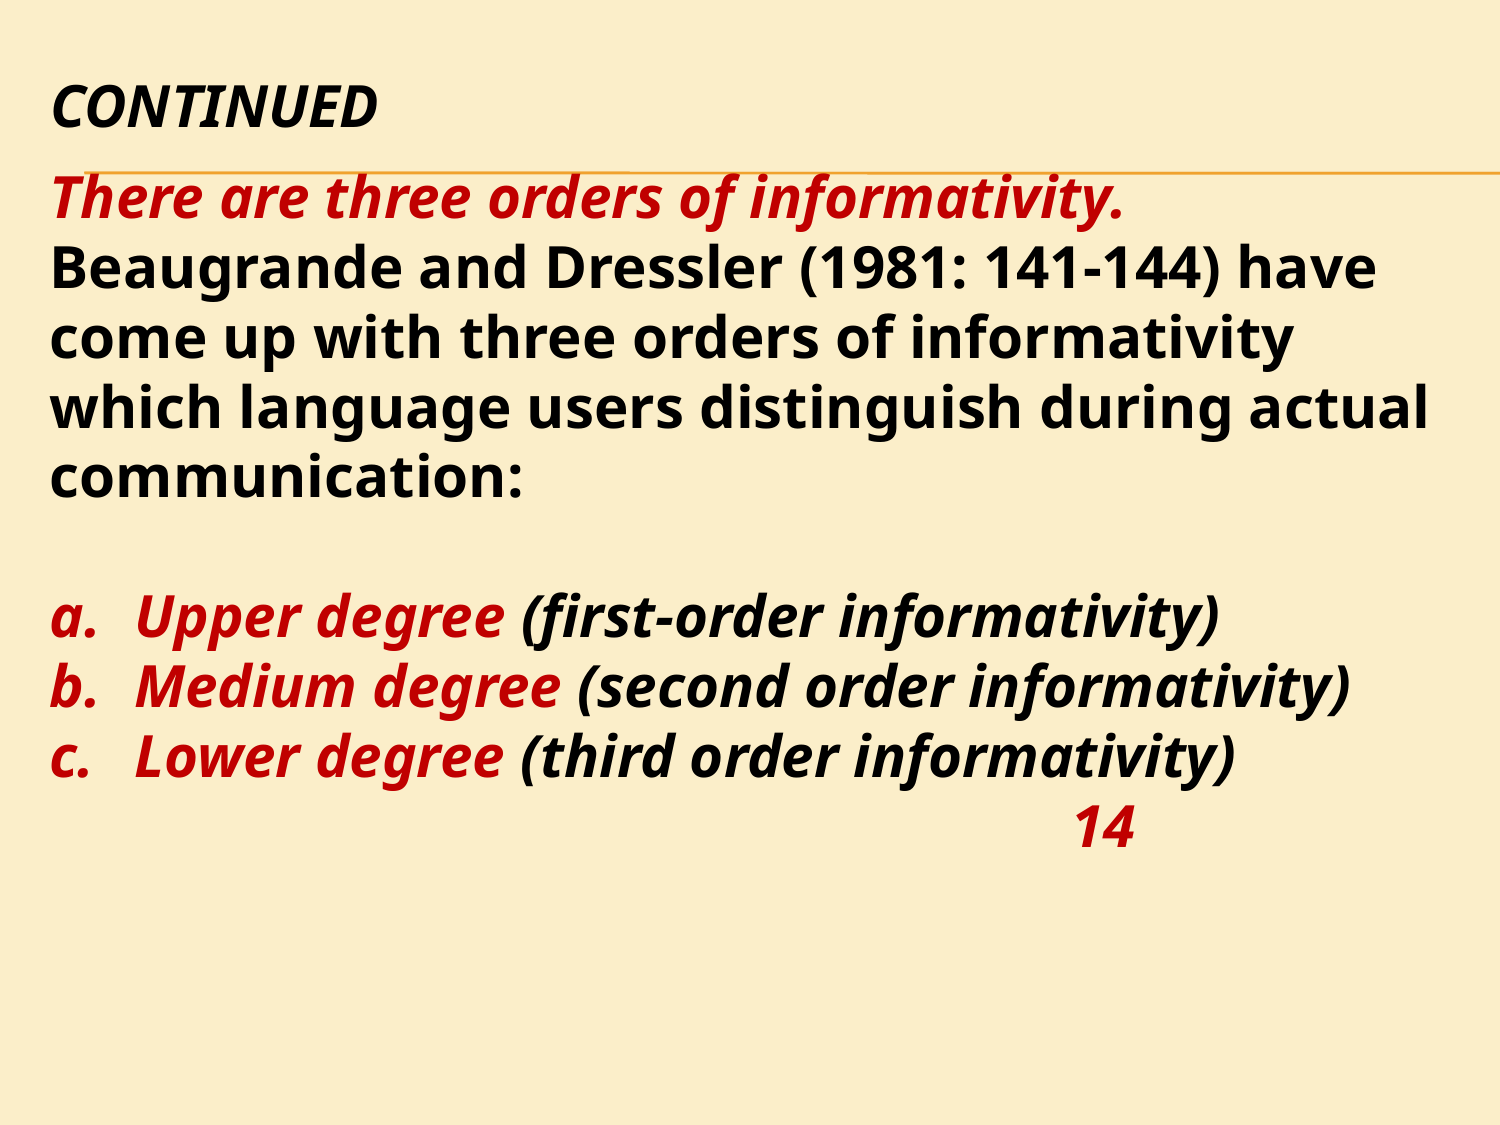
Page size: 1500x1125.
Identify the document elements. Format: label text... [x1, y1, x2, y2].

text_box There are three orders of informativity. Beaugrande and Dressler (1981: 141-144) have come up with three orders of informativity which language users distinguish during actual communication: Upper degree (first-order informativity) Medium degree (second order informativity) Lower degree (third order informativity) 14 [35, 152, 1465, 1125]
title continued [35, 35, 1461, 152]
